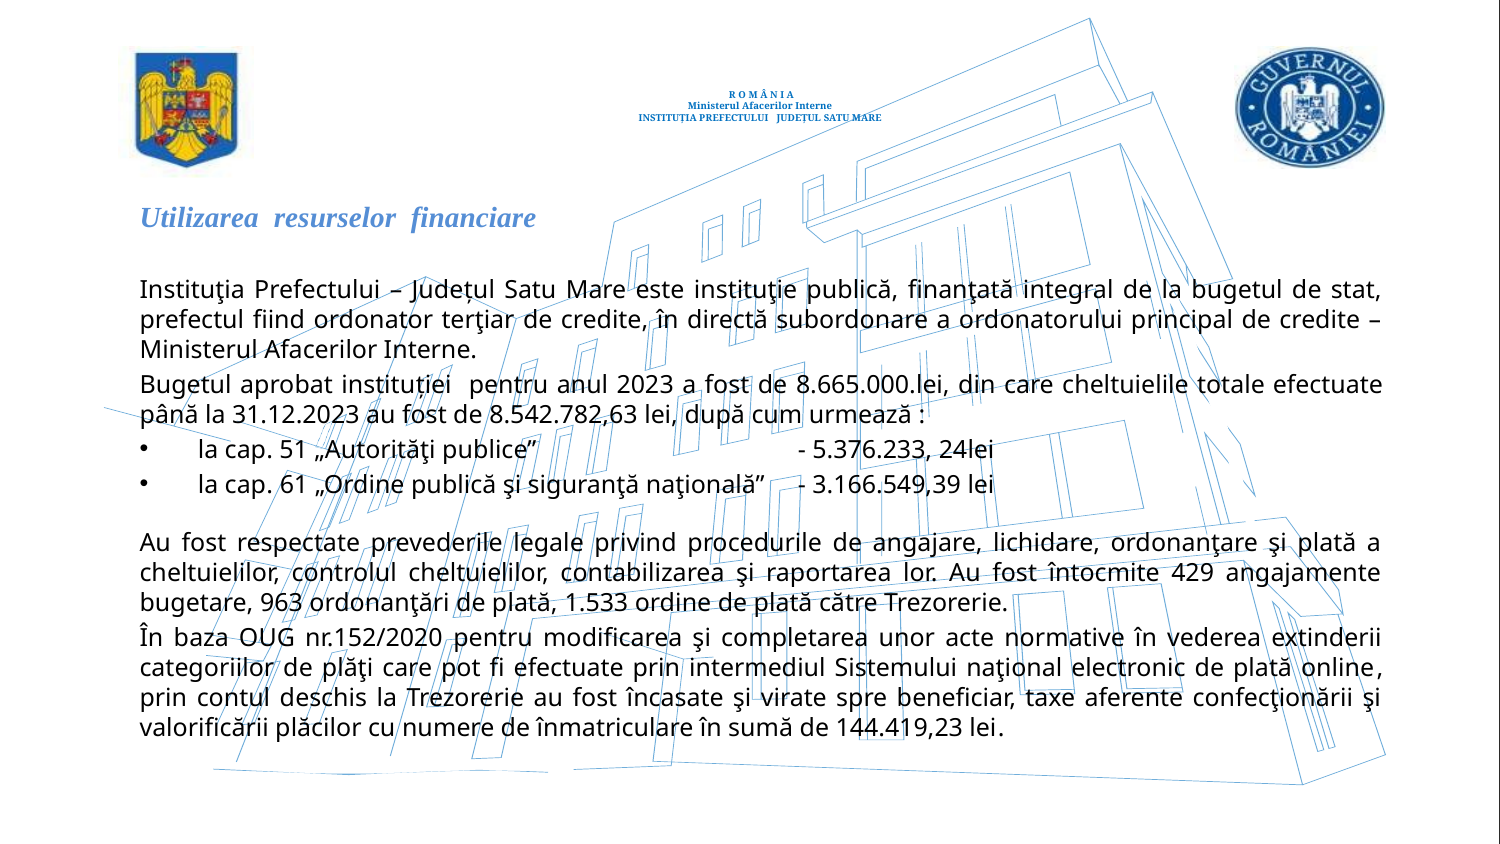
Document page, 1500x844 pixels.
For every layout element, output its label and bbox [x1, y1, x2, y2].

text_box [0, 0, 1500, 844]
